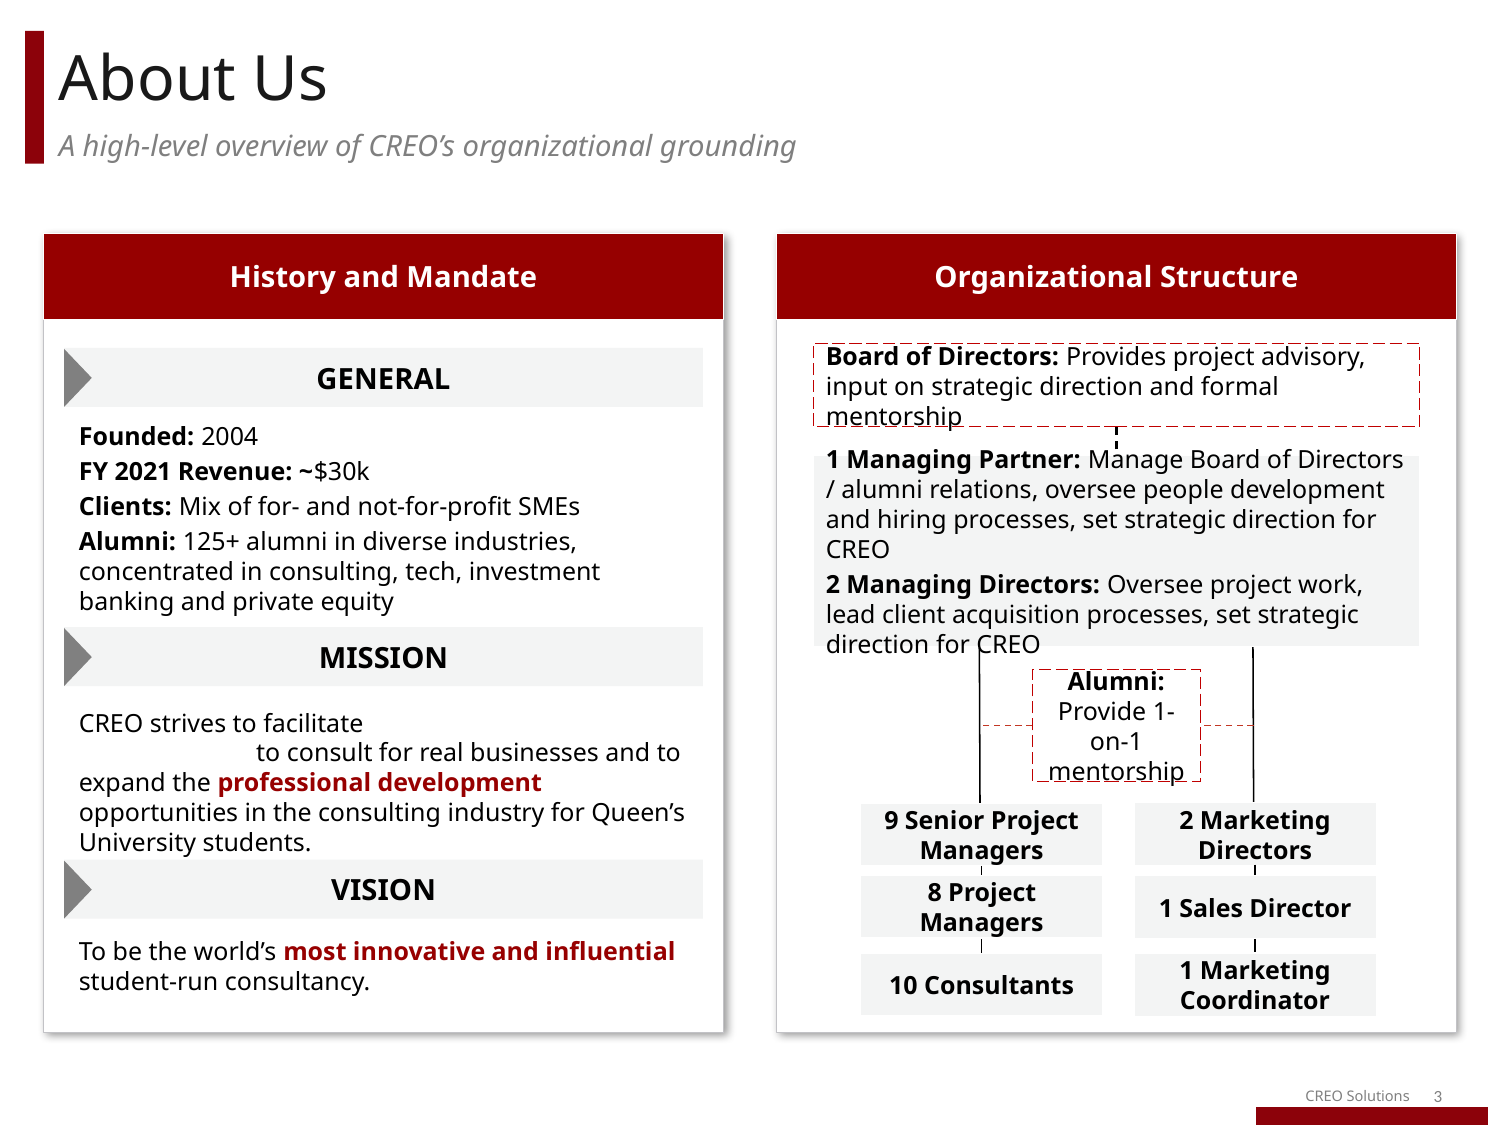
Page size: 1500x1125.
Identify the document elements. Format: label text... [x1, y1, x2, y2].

text_box Organizational Structure [774, 231, 1459, 321]
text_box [63, 859, 704, 919]
text_box CREO strives to facilitate unparalleled opportunities to consult for real businesses and to expand the professional development opportunities in the consulting industry for Queen’s University students. [64, 699, 703, 859]
text_box To be the world’s most innovative and influential student-run consultancy. [64, 927, 703, 1003]
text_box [63, 626, 704, 687]
title About Us [43, 35, 1473, 126]
text_box 2 Marketing Directors [1133, 802, 1377, 866]
text_box 8 Project Managers [860, 875, 977, 938]
text_box 1 Sales Director [1133, 875, 1250, 939]
text_box 1 Marketing Coordinator [1133, 952, 1377, 1017]
text_box Founded: 2004 FY 2021 Revenue: ~$30k Clients: Mix of for- and not-for-profit SMEs Alumni: 125+ alumni in diverse industries, concentrated in consulting, tech, investment banking and private equity [64, 413, 703, 623]
text_box 8 Project Managers [987, 875, 1103, 938]
text_box [41, 321, 726, 1035]
text_box [774, 320, 1459, 1035]
text_box History and Mandate [41, 231, 726, 321]
text_box 1 Sales Director [1260, 875, 1377, 939]
text_box 1 Managing Partner: Manage Board of Directors / alumni relations, oversee people development and hiring processes, set strategic direction for CREO 2 Managing Directors: Oversee project work, lead client acquisition processes, set strategic direction for CREO [813, 455, 1420, 647]
list A high-level overview of CREO’s organizational grounding [43, 126, 1473, 167]
text_box Board of Directors: Provides project advisory, input on strategic direction and formal mentorship [813, 343, 1420, 427]
text_box 10 Consultants [860, 953, 1103, 1016]
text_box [63, 347, 704, 408]
text_box 9 Senior Project Managers [860, 803, 1103, 866]
text_box Alumni: Provide 1-on-1 mentorship [1032, 669, 1201, 782]
